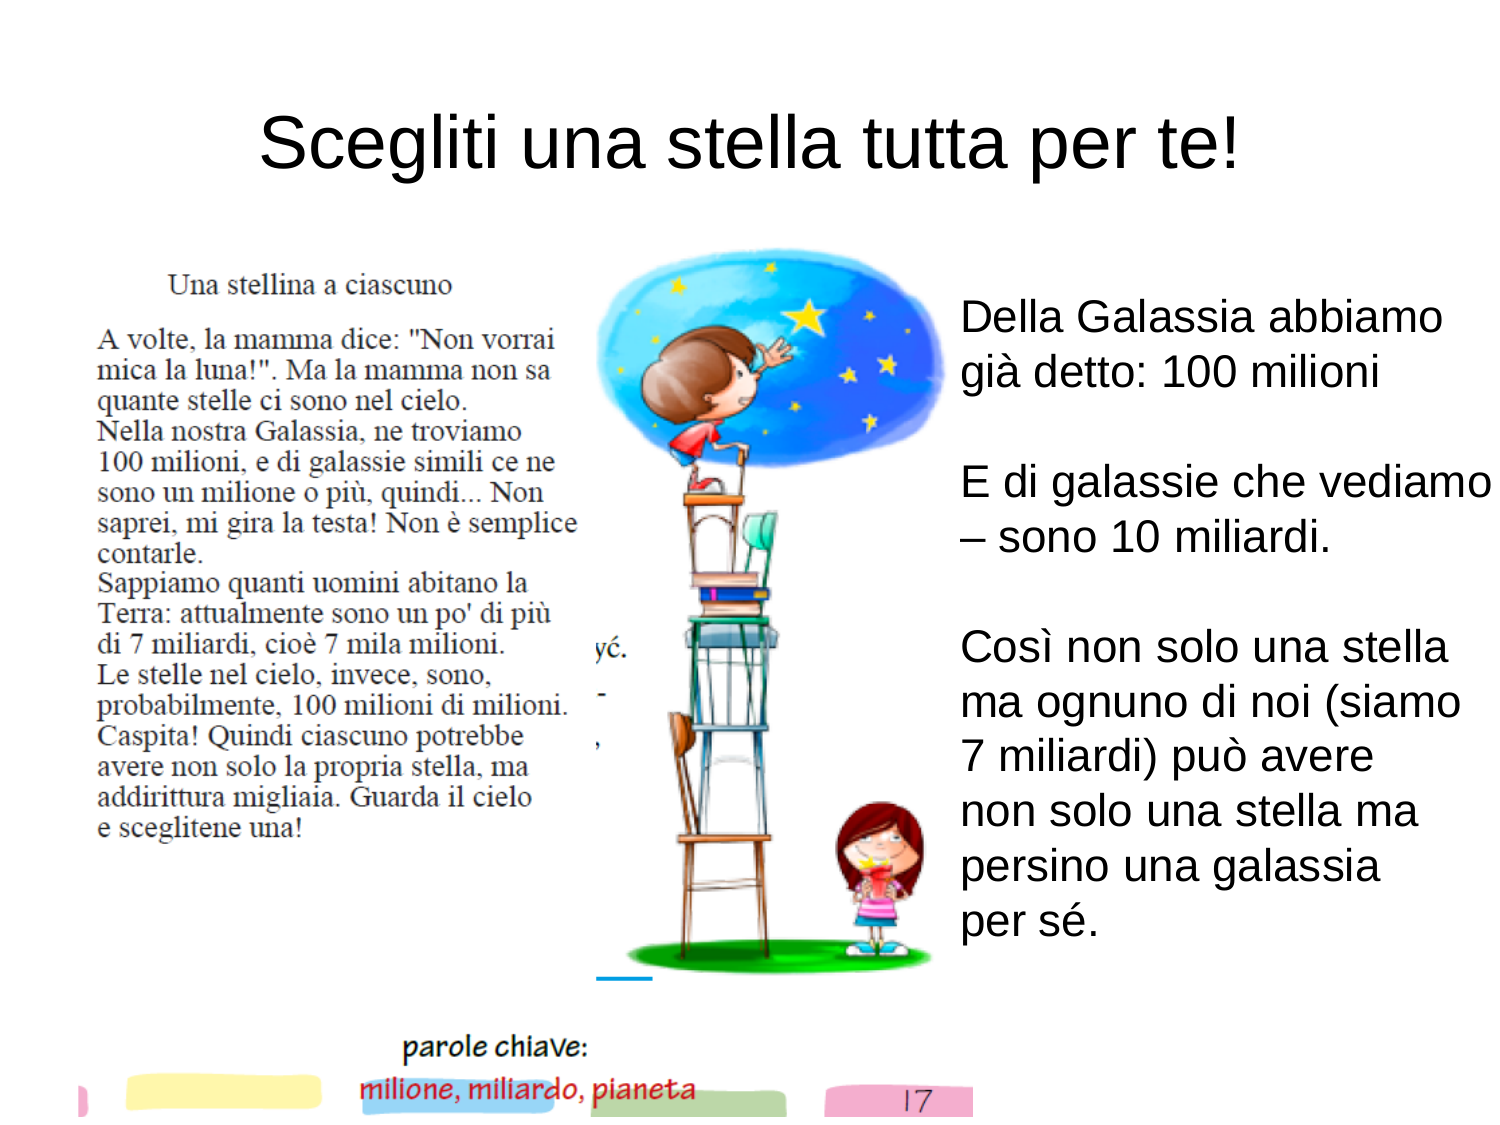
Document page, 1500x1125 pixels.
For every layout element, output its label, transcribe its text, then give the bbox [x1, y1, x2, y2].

title Scegliti una stella tutta per te! [75, 45, 1425, 233]
picture [78, 232, 974, 1117]
text_box Della Galassia abbiamo già detto: 100 milioni E di galassie che vediamo – sono 10 miliardi. Così non solo una stella ma ognuno di noi (siamo 7 miliardi) può avere non solo una stella ma persino una galassia per sé. [974, 278, 1500, 954]
